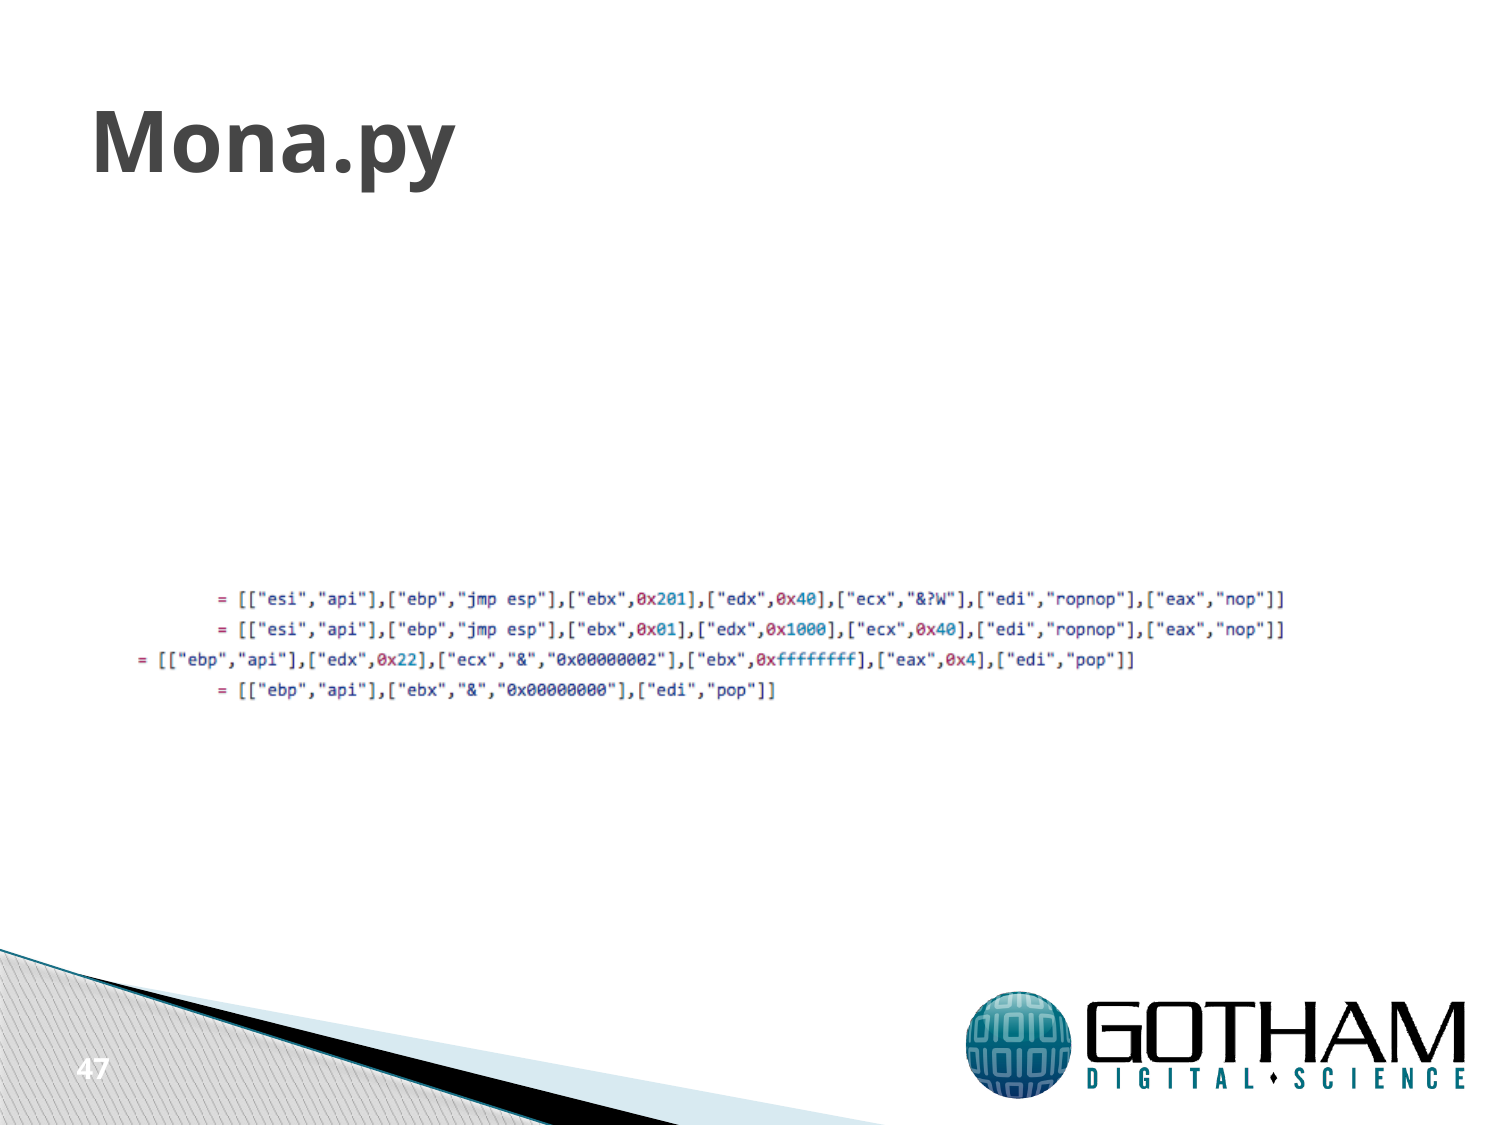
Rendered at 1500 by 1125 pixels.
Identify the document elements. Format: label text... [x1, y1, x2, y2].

title Mona.py [75, 45, 1425, 233]
picture [962, 987, 1471, 1102]
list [74, 249, 1426, 993]
